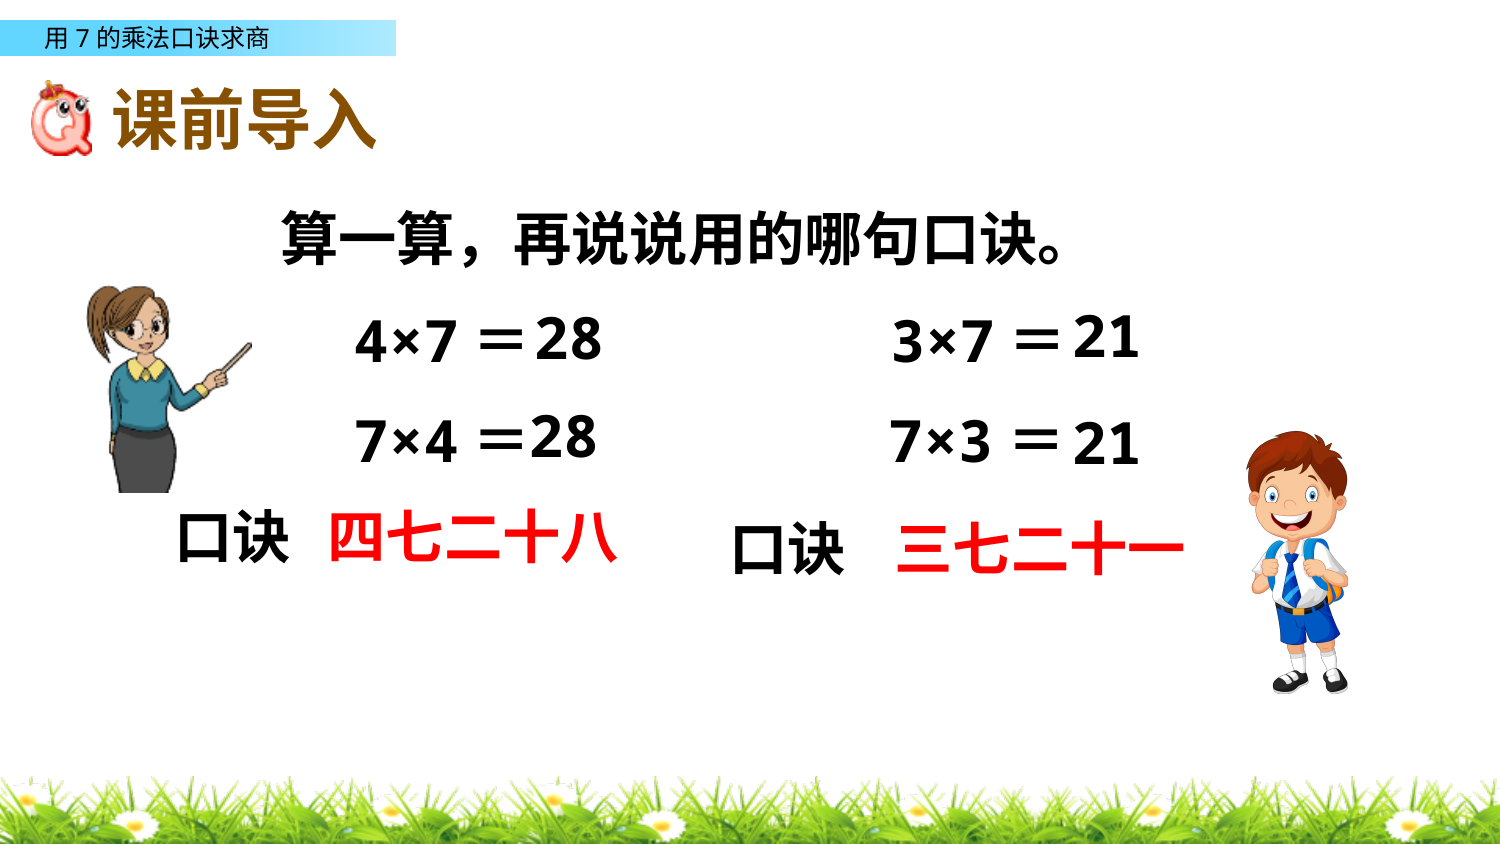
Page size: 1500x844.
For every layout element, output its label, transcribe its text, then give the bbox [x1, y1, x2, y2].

text_box 四七二十八 [385, 492, 644, 578]
text_box 28 [513, 391, 721, 477]
picture [0, 776, 1500, 844]
text_box 7×3＝ [873, 396, 1210, 482]
text_box 28 [519, 293, 727, 379]
text_box 算一算，再说说用的哪句口诀。 [265, 194, 1418, 279]
text_box 21 [1057, 291, 1164, 377]
text_box 7×4＝ [338, 396, 675, 482]
text_box 口诀 [159, 492, 385, 578]
text_box 三七二十一 [940, 504, 1216, 590]
text_box 课前导入 [100, 72, 404, 164]
picture [31, 80, 92, 156]
text_box 4×7＝ [338, 296, 675, 382]
picture [86, 284, 253, 493]
text_box 3×7＝ [875, 296, 1211, 382]
text_box 口诀 [714, 504, 940, 590]
picture [1245, 431, 1349, 694]
text_box 21 [1057, 398, 1164, 484]
